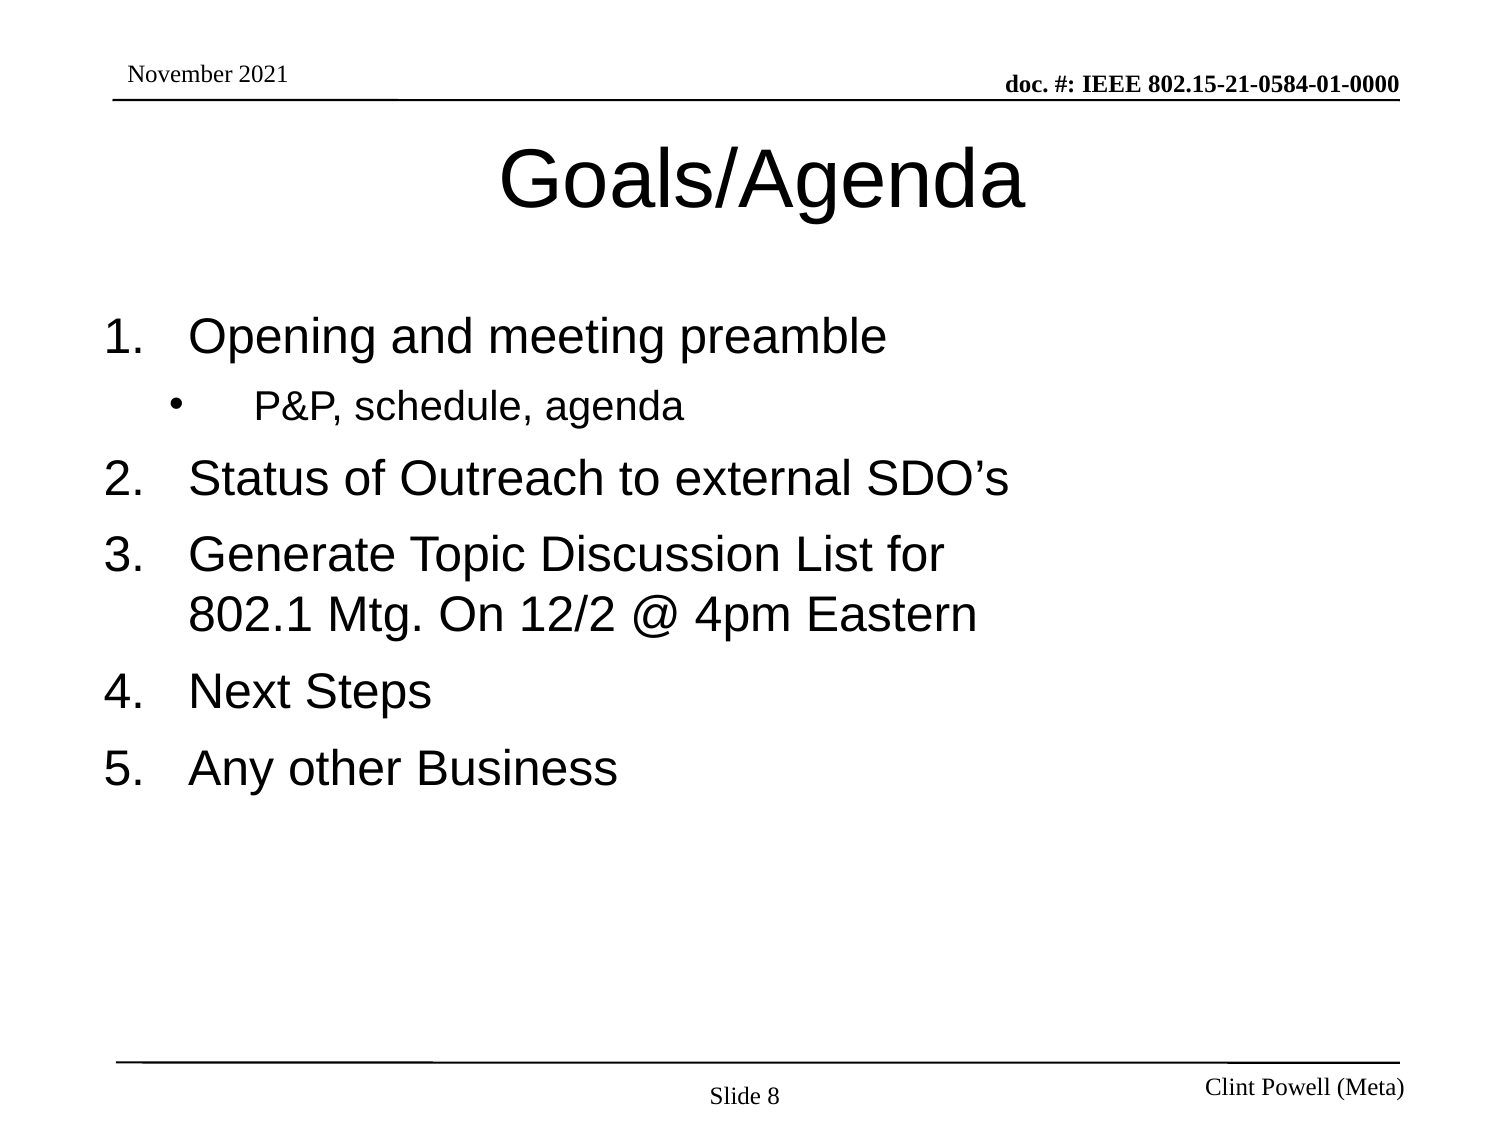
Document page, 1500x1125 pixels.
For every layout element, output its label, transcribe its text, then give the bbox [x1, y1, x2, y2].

slide_number Slide 8 [690, 1075, 799, 1115]
title Goals/Agenda [125, 112, 1399, 237]
list Opening and meeting preamble P&P, schedule, agenda Status of Outreach to external SDO’s Generate Topic Discussion List for 802.1 Mtg. On 12/2 @ 4pm Eastern Next Steps Any other Business [88, 296, 1363, 1047]
